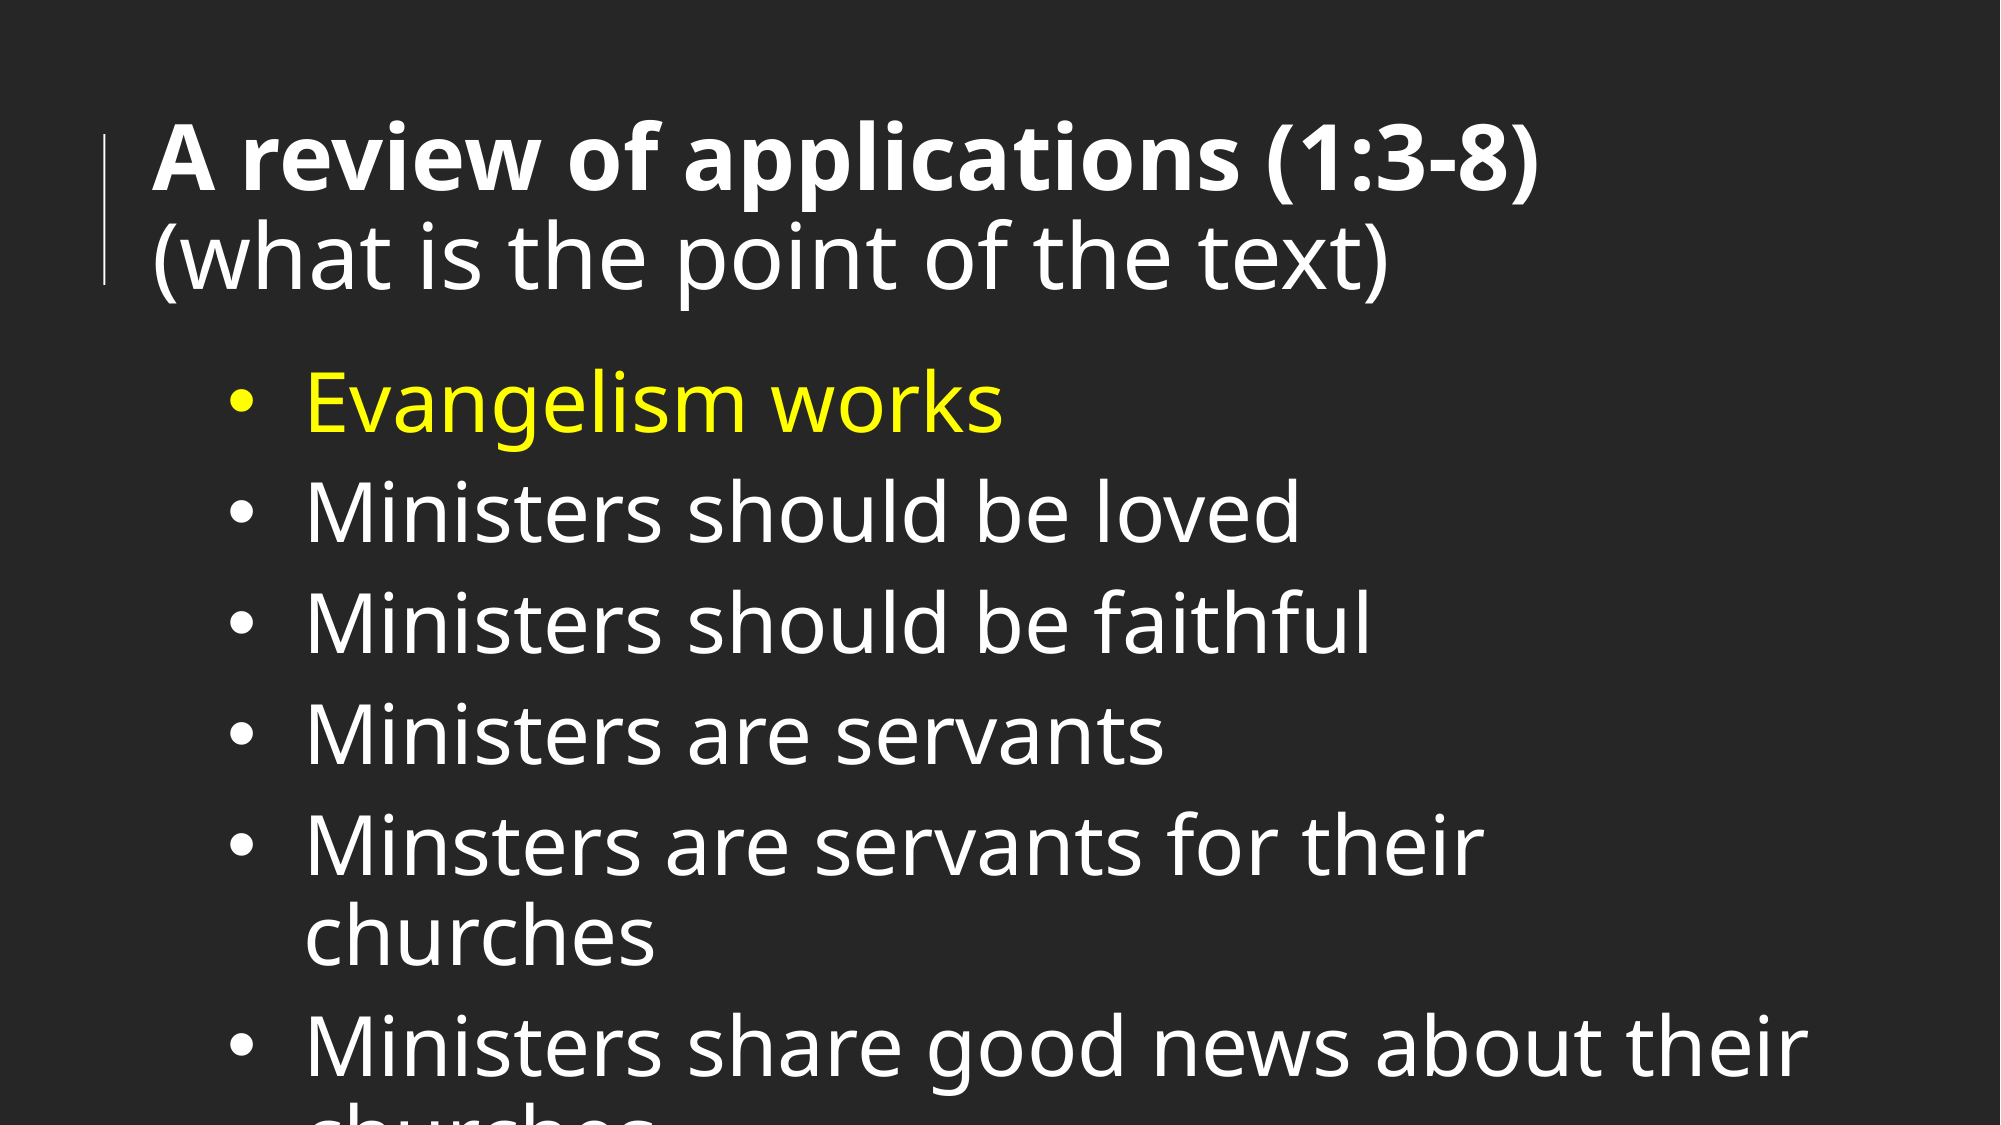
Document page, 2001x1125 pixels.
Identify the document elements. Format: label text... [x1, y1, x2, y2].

title A review of applications (1:3-8) (what is the point of the text) [137, 101, 1863, 319]
list Evangelism works Ministers should be loved Ministers should be faithful Ministers are servants Minsters are servants for their churches Ministers share good news about their churches [137, 352, 1863, 1014]
picture [102, 134, 107, 285]
